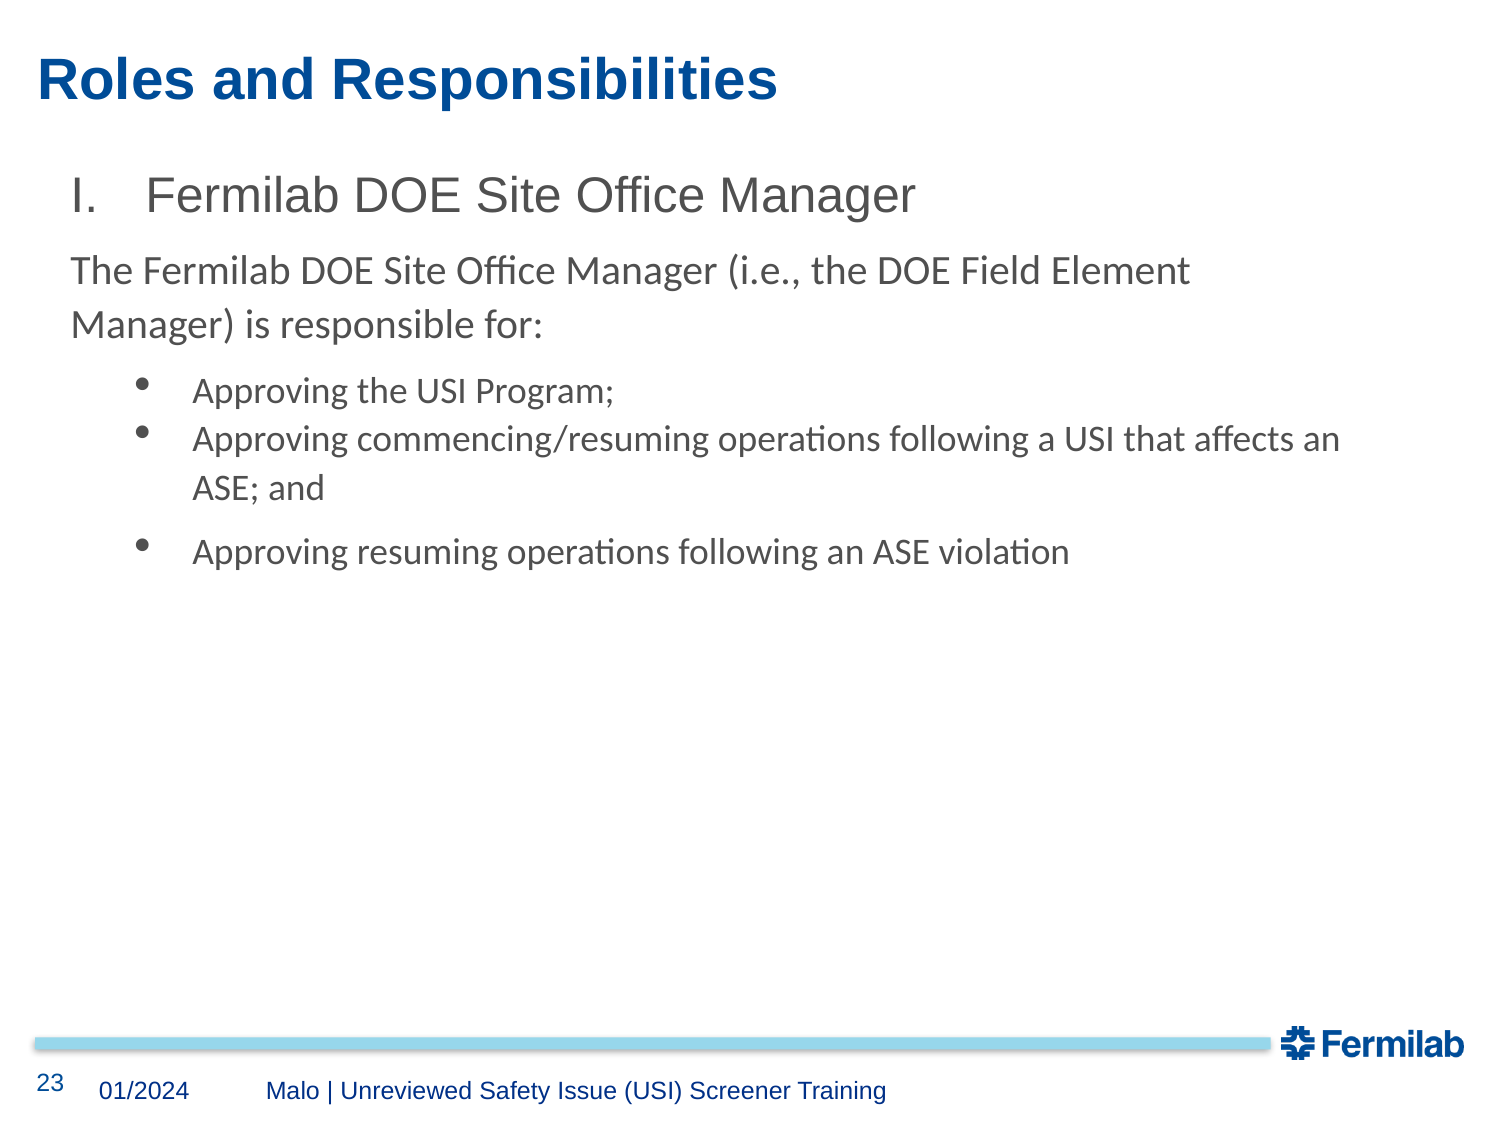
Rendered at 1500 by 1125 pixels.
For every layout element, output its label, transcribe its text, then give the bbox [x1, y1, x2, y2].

slide_number 23 [36, 1066, 105, 1106]
text_box 01/2024 [84, 1067, 222, 1106]
list Fermilab DOE Site Office Manager The Fermilab DOE Site Office Manager (i.e., the DOE Field Element Manager) is responsible for: Approving the USI Program; Approving commencing/resuming operations following a USI that affects an ASE; and Approving resuming operations following an ASE violation [70, 158, 1357, 989]
picture [1281, 1026, 1464, 1060]
text_box Malo | Unreviewed Safety Issue (USI) Screener Training [251, 1066, 1279, 1107]
title Roles and Responsibilities [37, 41, 1463, 112]
